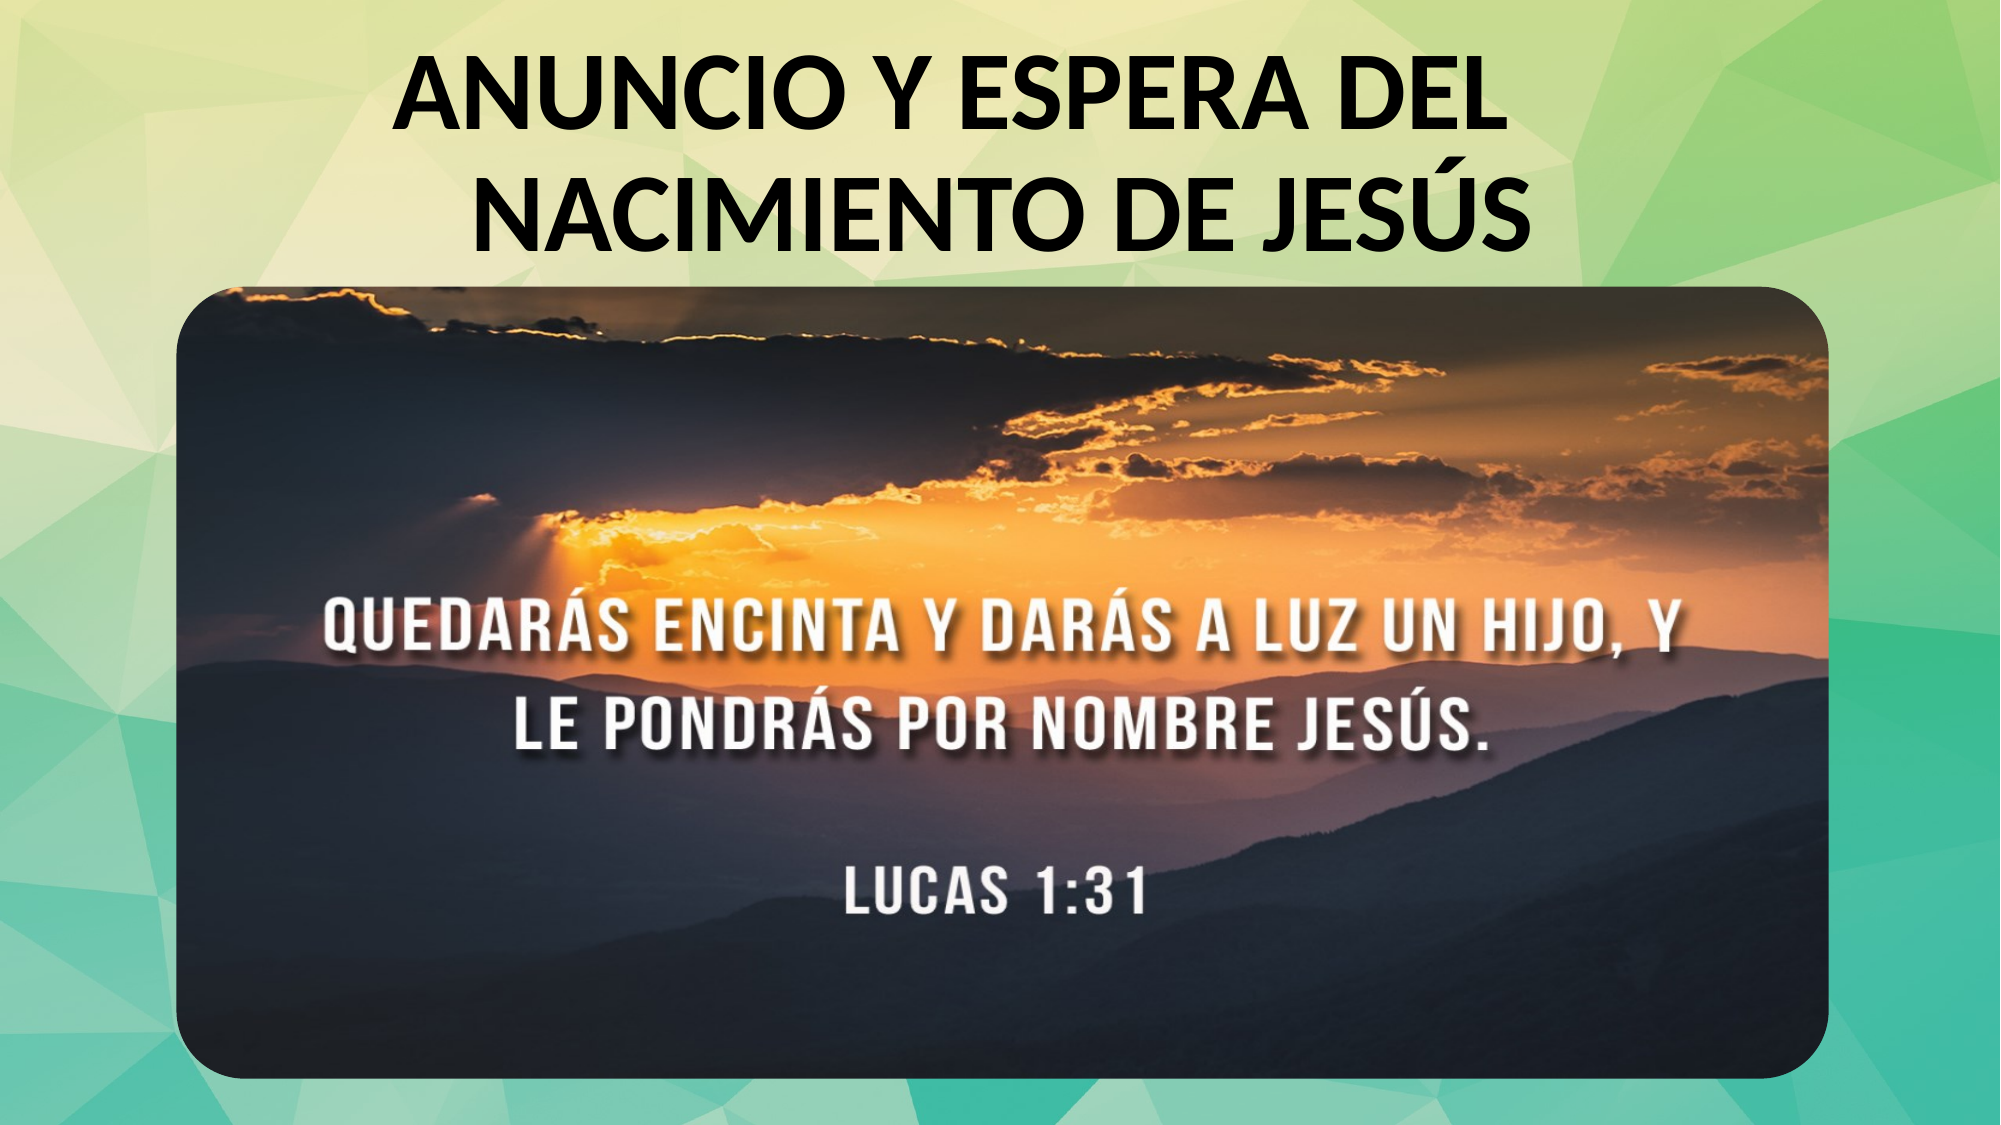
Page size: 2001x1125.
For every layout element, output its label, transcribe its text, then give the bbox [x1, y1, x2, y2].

picture [0, 0, 2000, 1125]
title ANUNCIO Y ESPERA DEL NACIMIENTO DE JESÚS [57, 46, 1948, 263]
